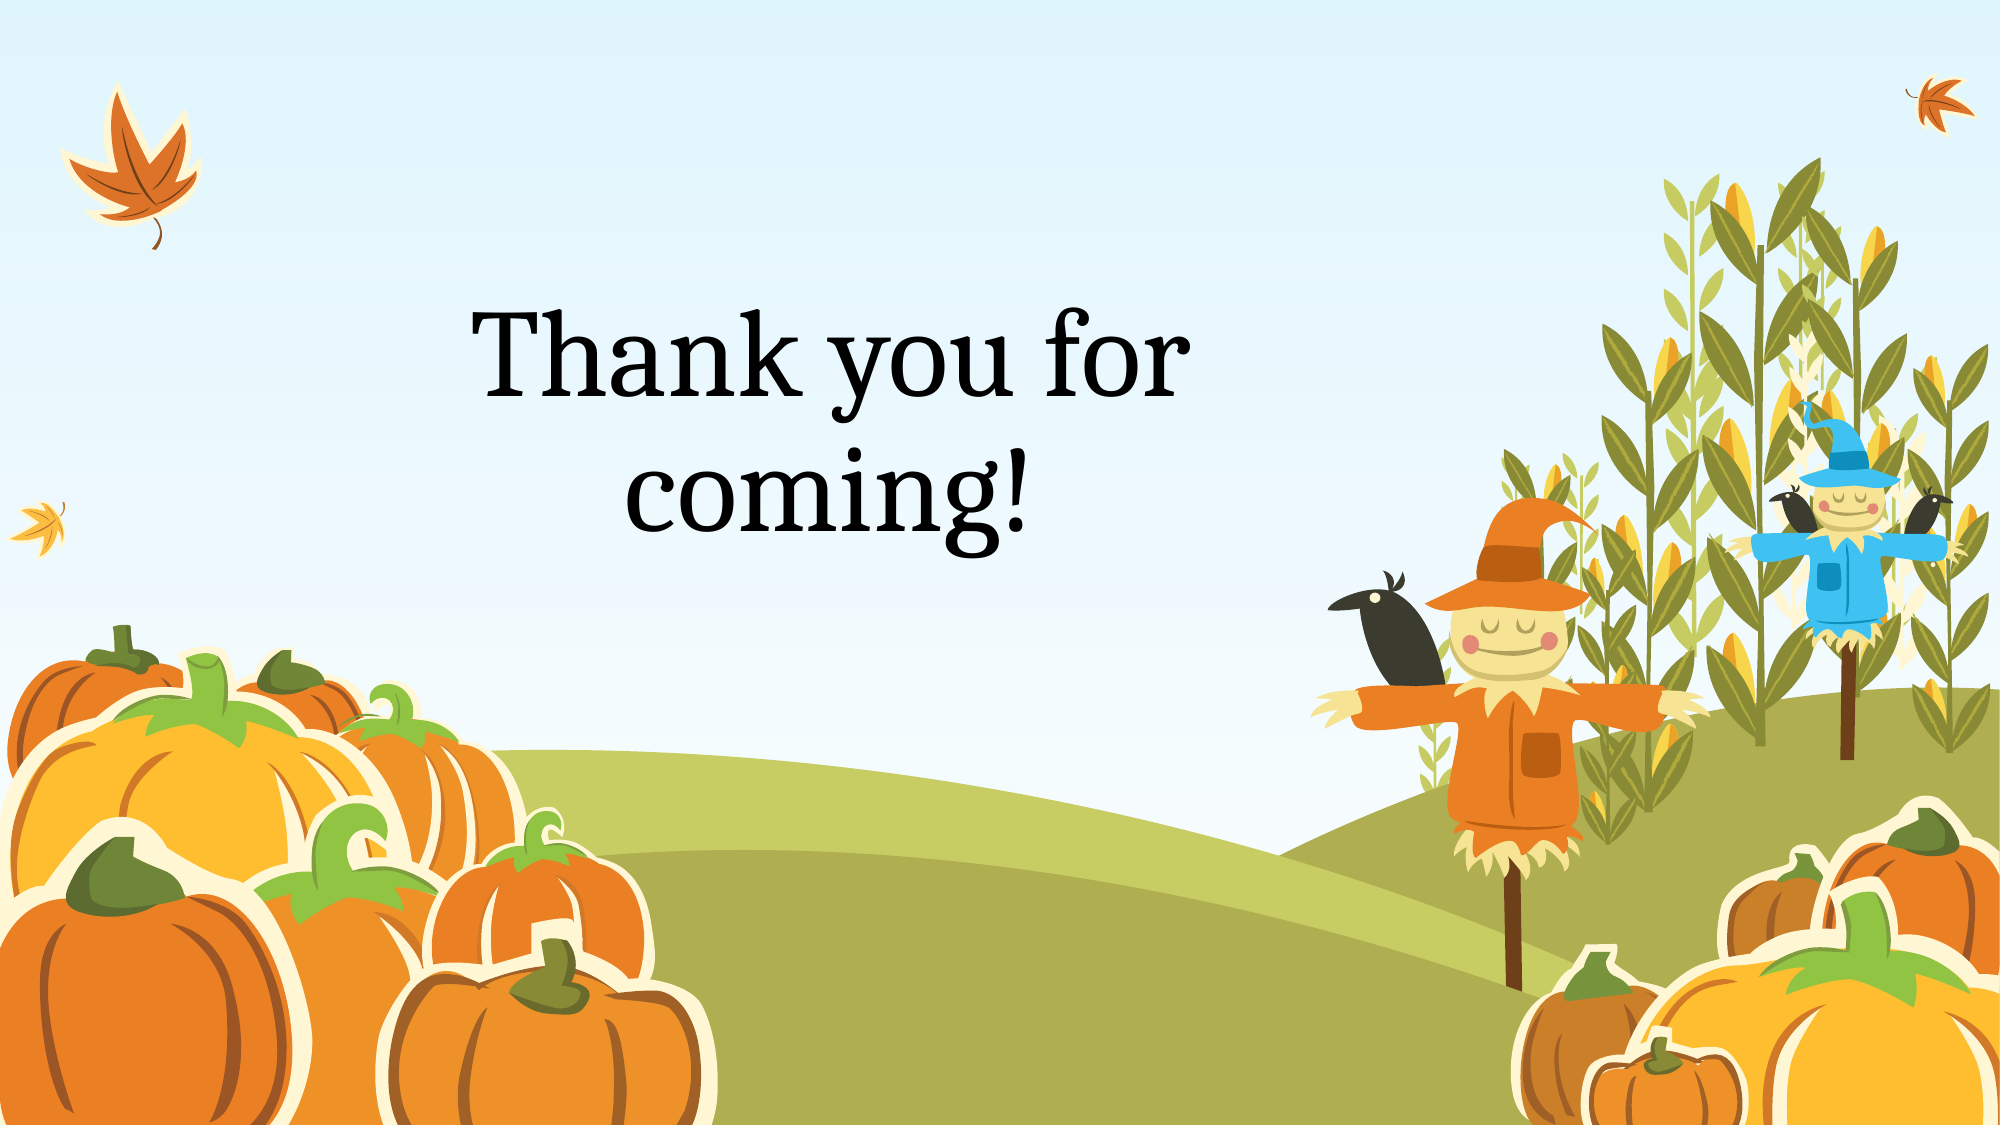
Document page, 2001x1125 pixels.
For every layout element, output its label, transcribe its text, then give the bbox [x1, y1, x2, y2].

title Thank you for coming! [333, 135, 1328, 712]
